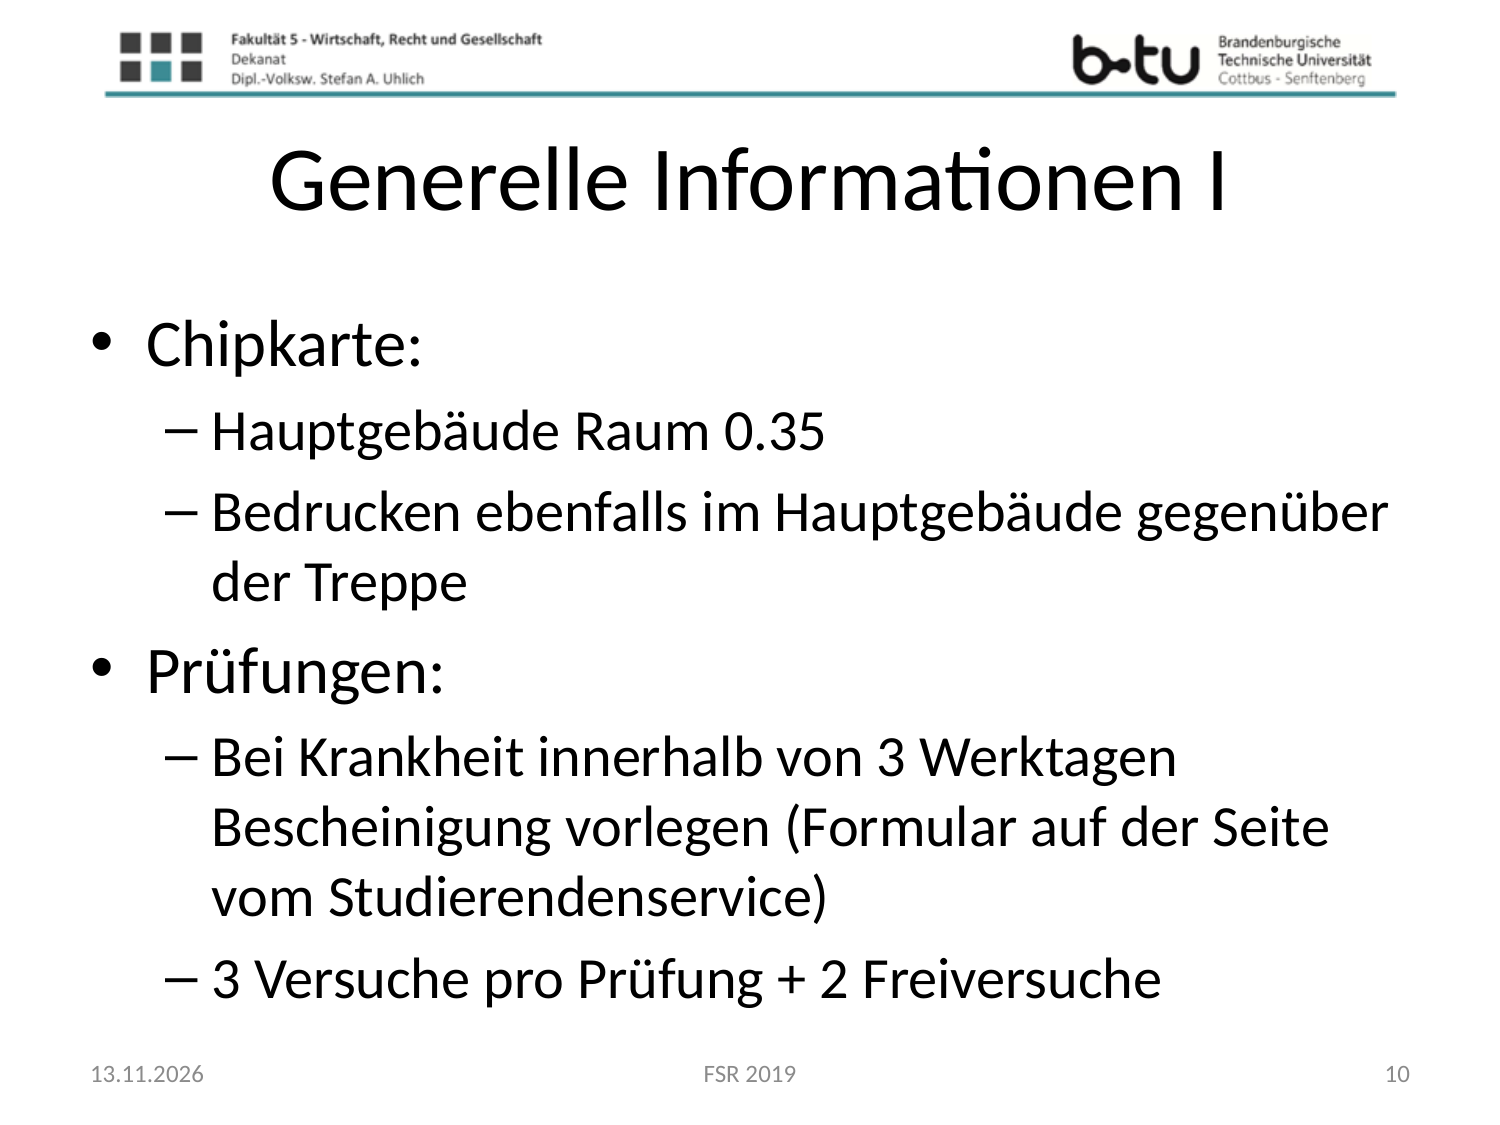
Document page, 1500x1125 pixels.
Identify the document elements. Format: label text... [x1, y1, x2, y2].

list Chipkarte: Hauptgebäude Raum 0.35 Bedrucken ebenfalls im Hauptgebäude gegenüber der Treppe Prüfungen: Bei Krankheit innerhalb von 3 Werktagen Bescheinigung vorlegen (Formular auf der Seite vom Studierendenservice) 3 Versuche pro Prüfung + 2 Freiversuche [75, 292, 1425, 1035]
title Generelle Informationen I [75, 79, 1425, 268]
footer FSR 2019 [512, 1042, 988, 1103]
picture [103, 19, 1397, 79]
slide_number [75, 1042, 425, 1103]
slide_number 10 [1074, 1042, 1425, 1103]
